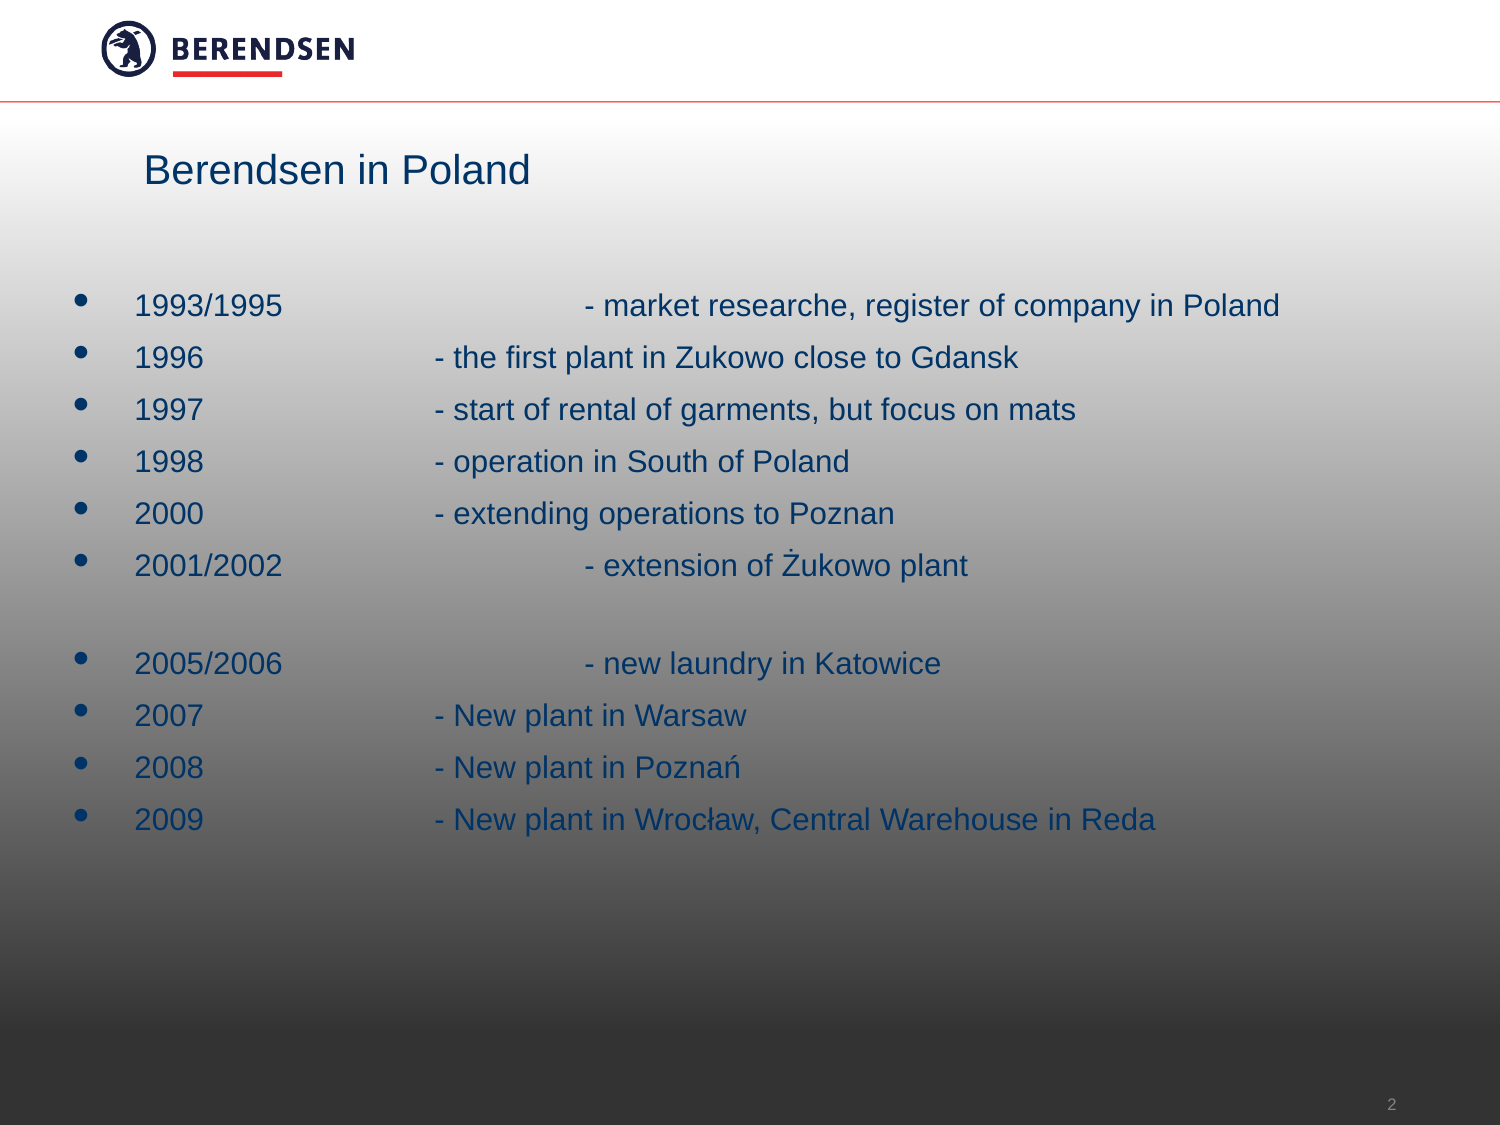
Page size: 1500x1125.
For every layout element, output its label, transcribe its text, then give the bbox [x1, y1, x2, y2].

picture [88, 19, 367, 80]
slide_number 2 [1061, 1086, 1412, 1125]
list 1993/1995 - market researche, register of company in Poland 1996 - the first plant in Zukowo close to Gdansk 1997 - start of rental of garments, but focus on mats 1998 - operation in South of Poland 2000 - extending operations to Poznan 2001/2002 - extension of Żukowo plant 2005/2006 - new laundry in Katowice 2007 - New plant in Warsaw 2008 - New plant in Poznań 2009 - New plant in Wrocław, Central Warehouse in Reda [57, 268, 1421, 1044]
title Berendsen in Poland [128, 122, 1400, 201]
